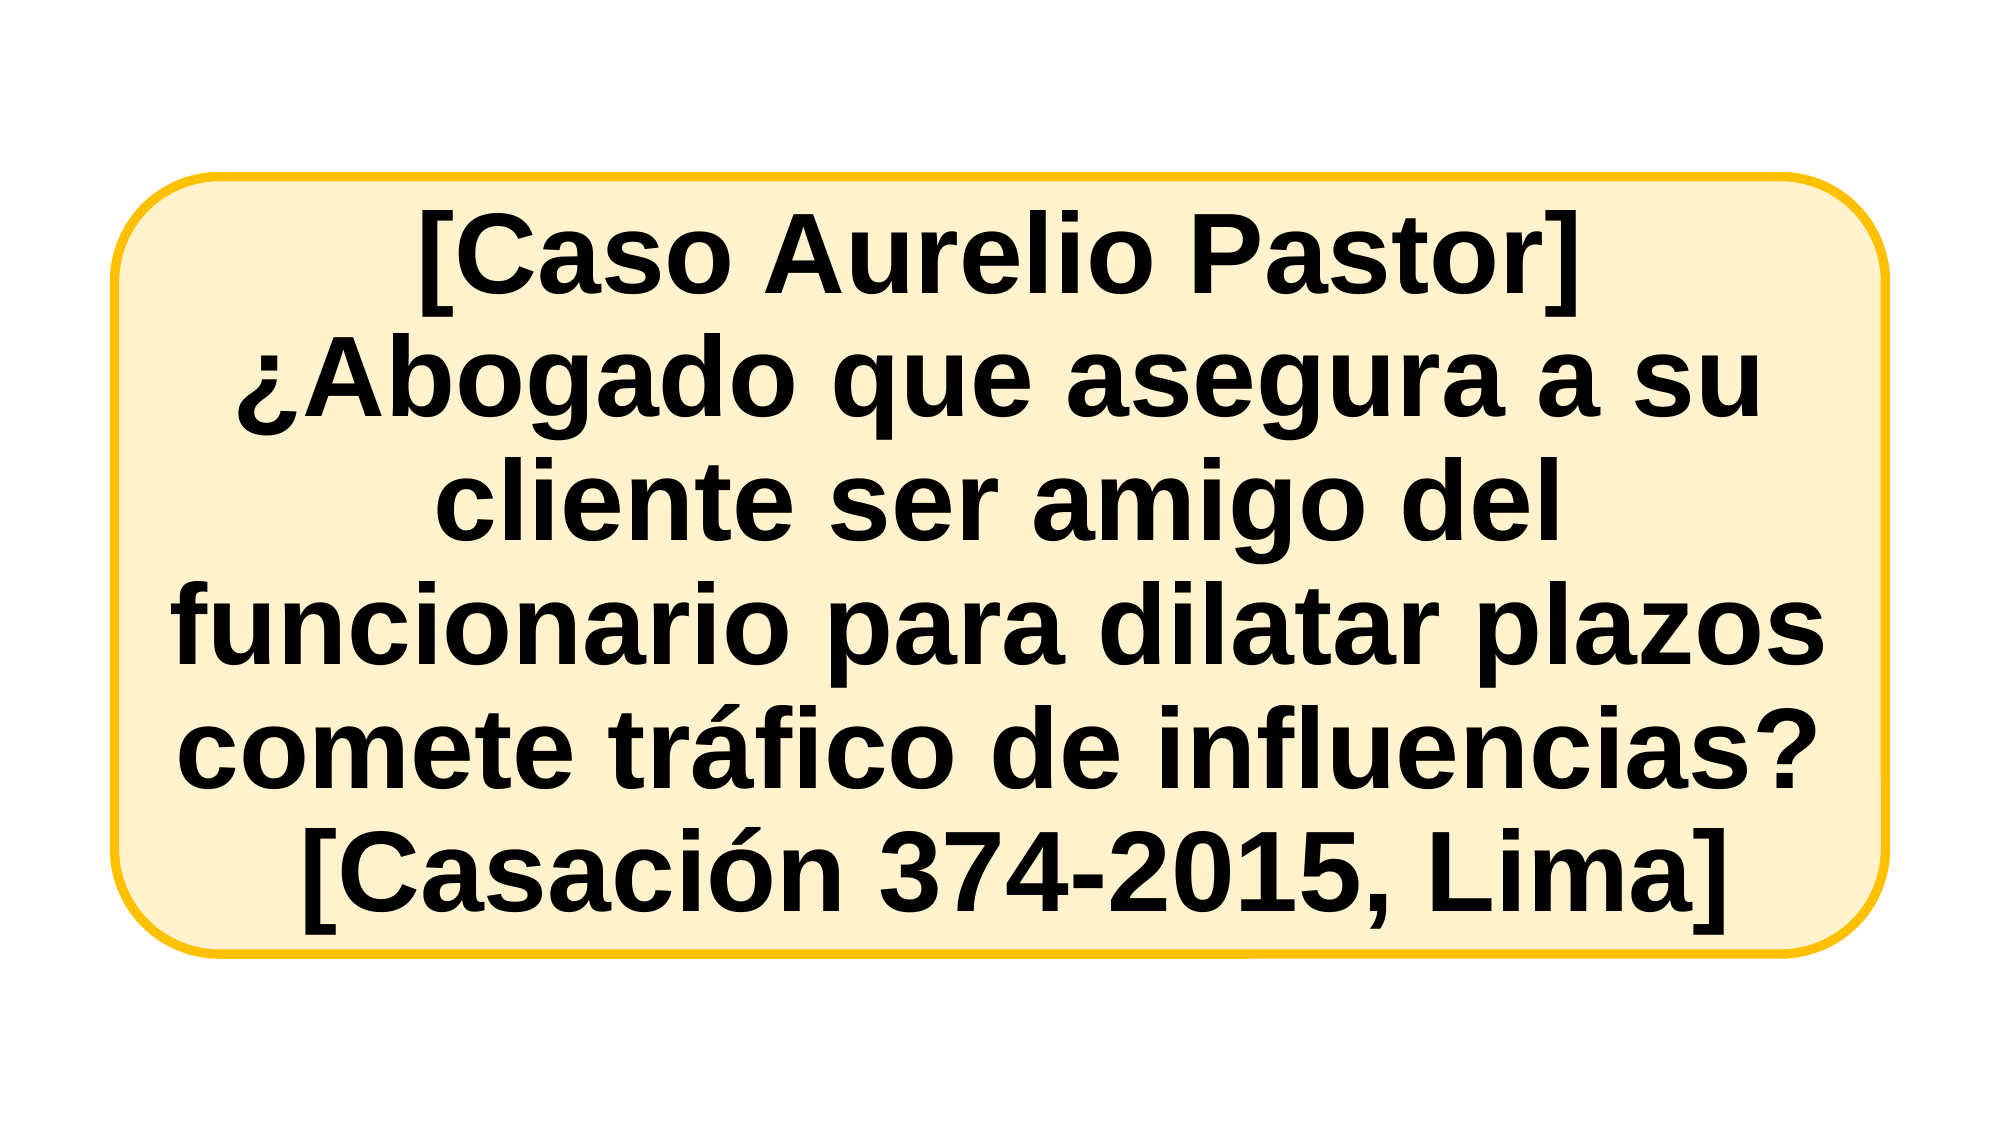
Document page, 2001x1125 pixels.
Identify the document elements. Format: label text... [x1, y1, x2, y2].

text_box [Caso Aurelio Pastor] ¿Abogado que asegura a su cliente ser amigo del funcionario para dilatar plazos comete tráfico de influencias? [Casación 374-2015, Lima] [114, 176, 1886, 955]
